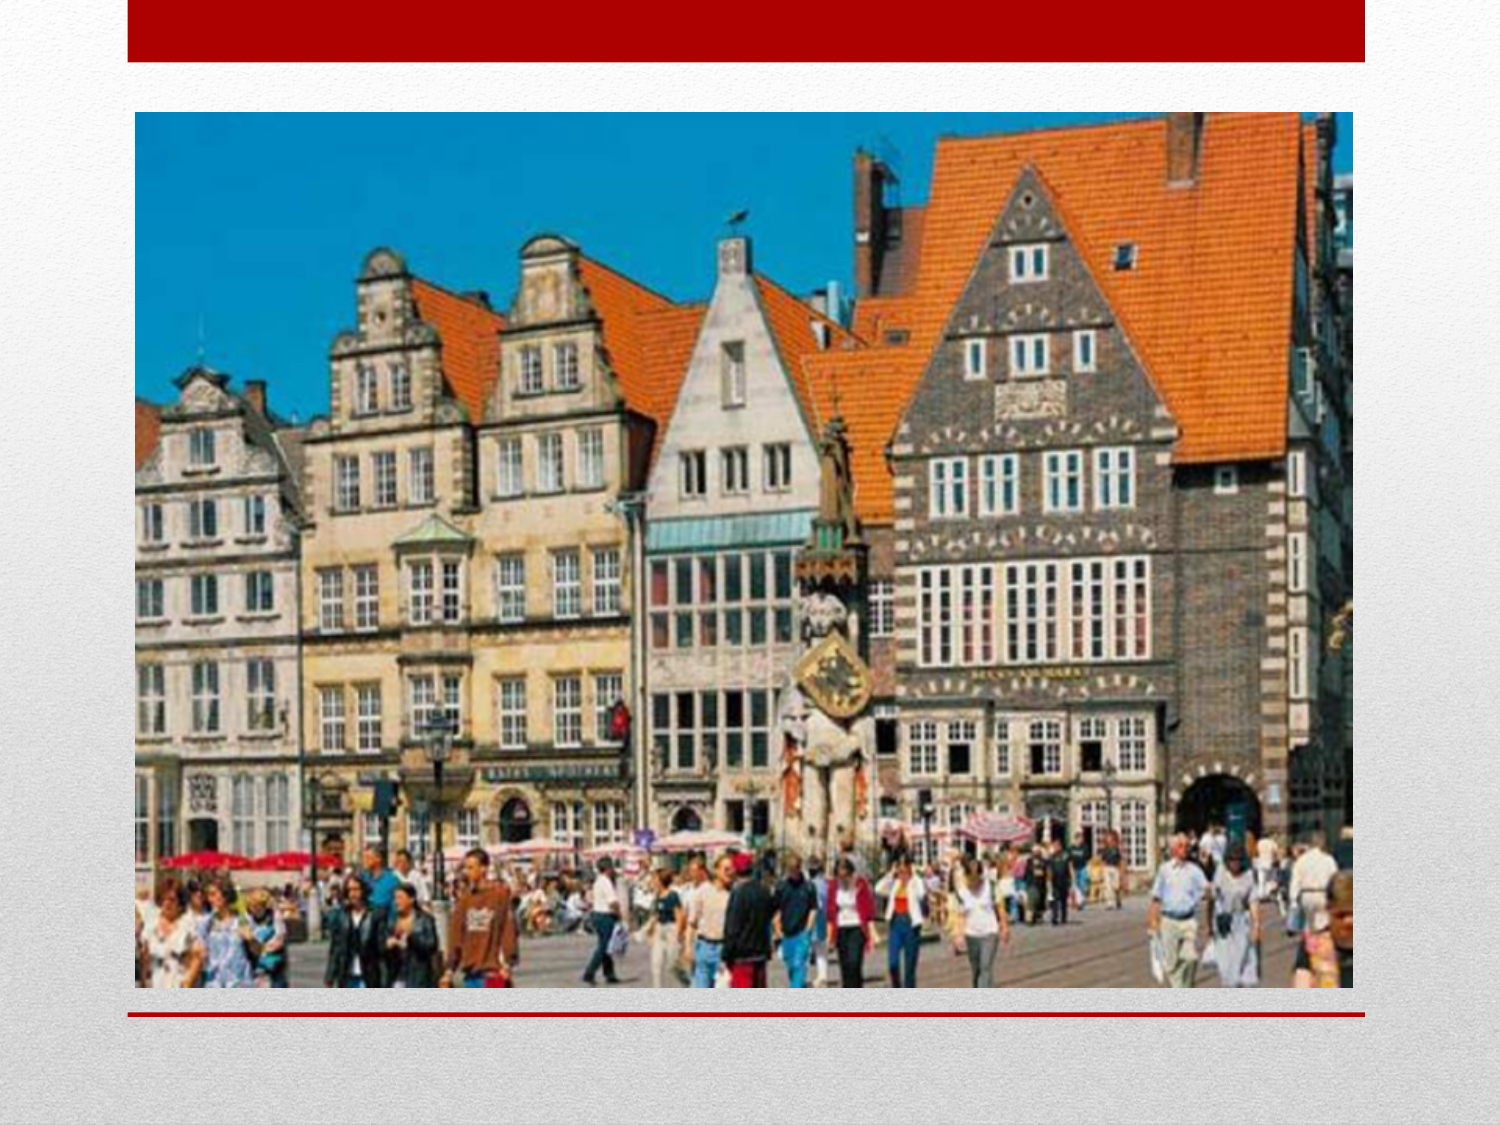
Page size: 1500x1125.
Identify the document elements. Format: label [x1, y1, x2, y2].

list [134, 111, 1354, 989]
